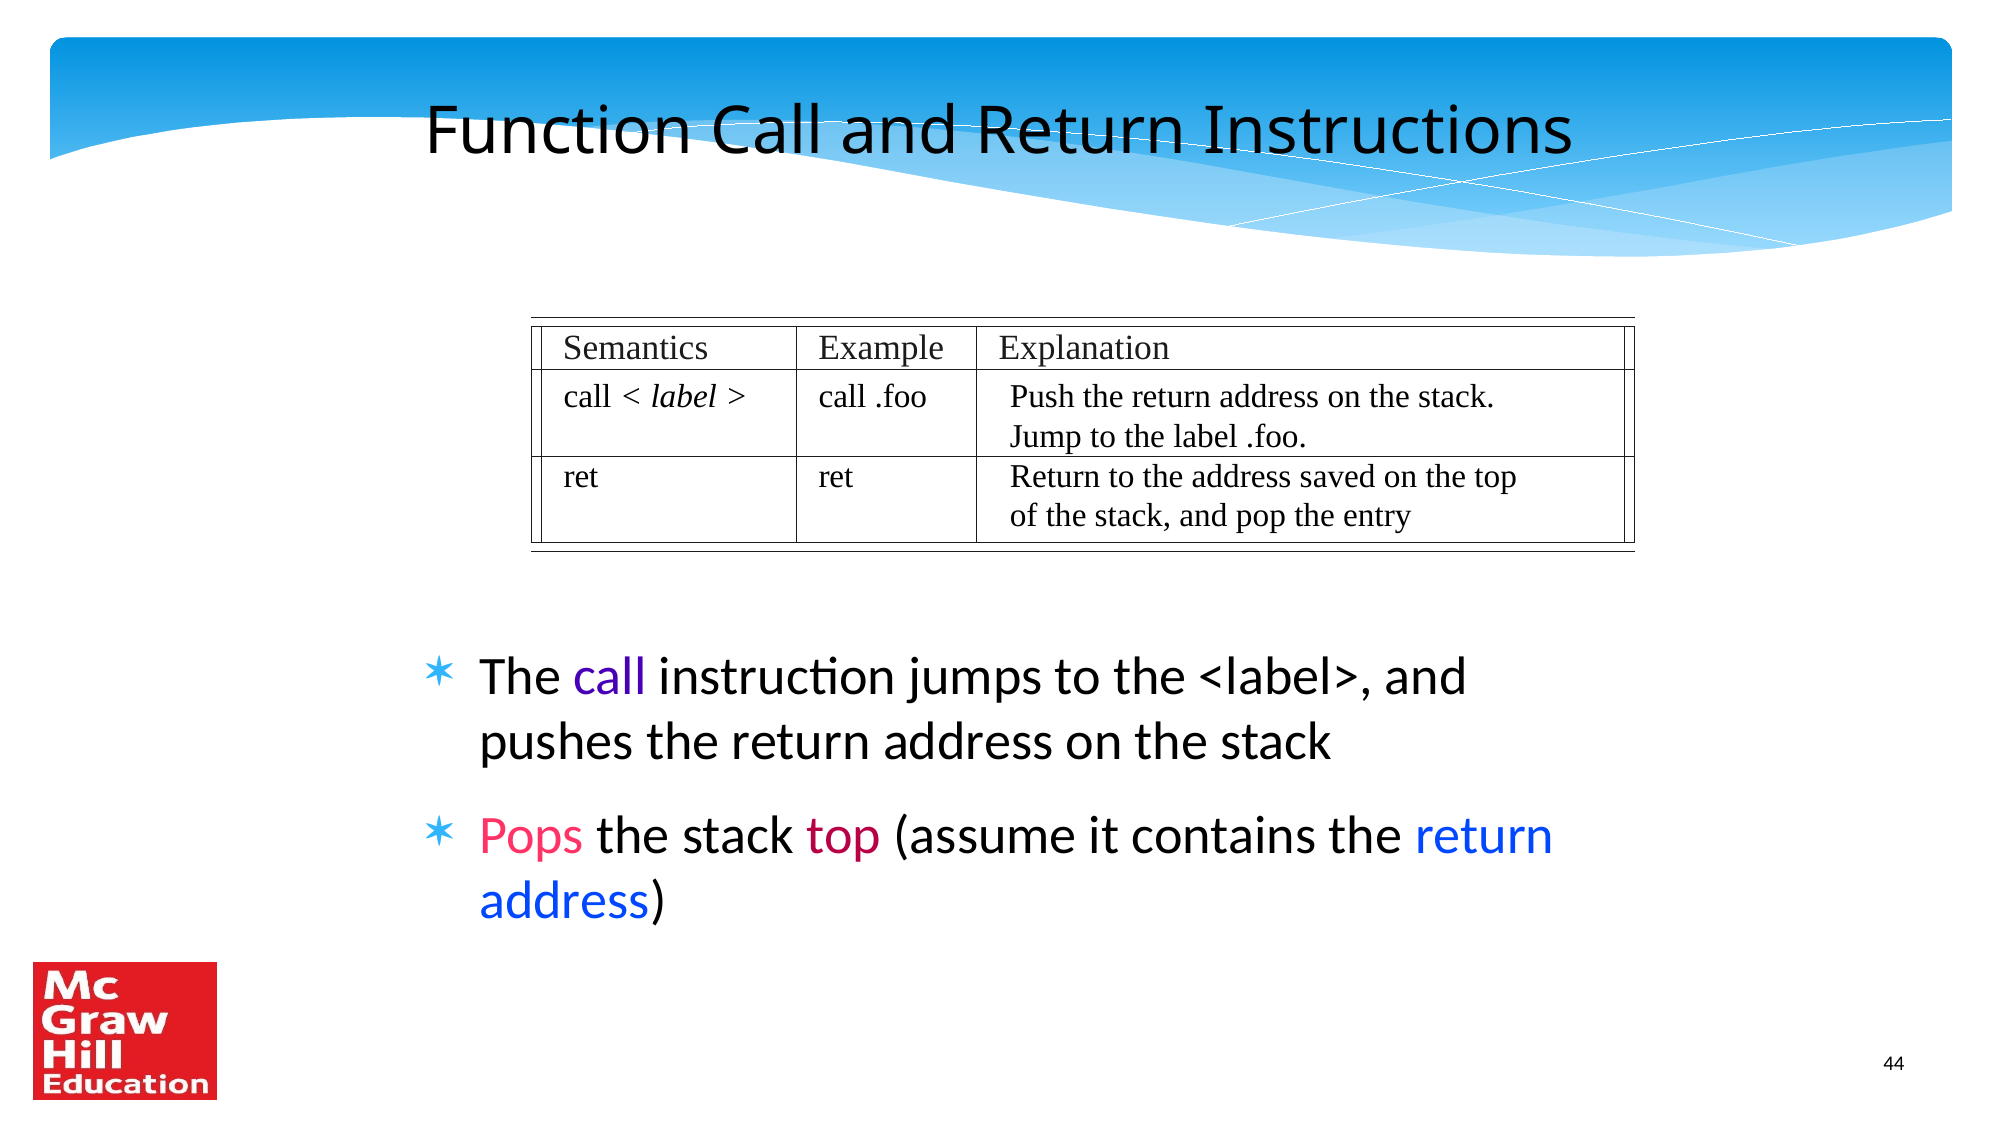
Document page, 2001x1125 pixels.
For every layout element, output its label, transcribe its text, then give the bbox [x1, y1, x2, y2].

list The call instruction jumps to the <label>, and pushes the return address on the stack Pops the stack top (assume it contains the return address) [408, 639, 1625, 950]
title Function Call and Return Instructions [391, 50, 1609, 204]
picture [33, 962, 217, 1100]
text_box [526, 312, 1640, 558]
